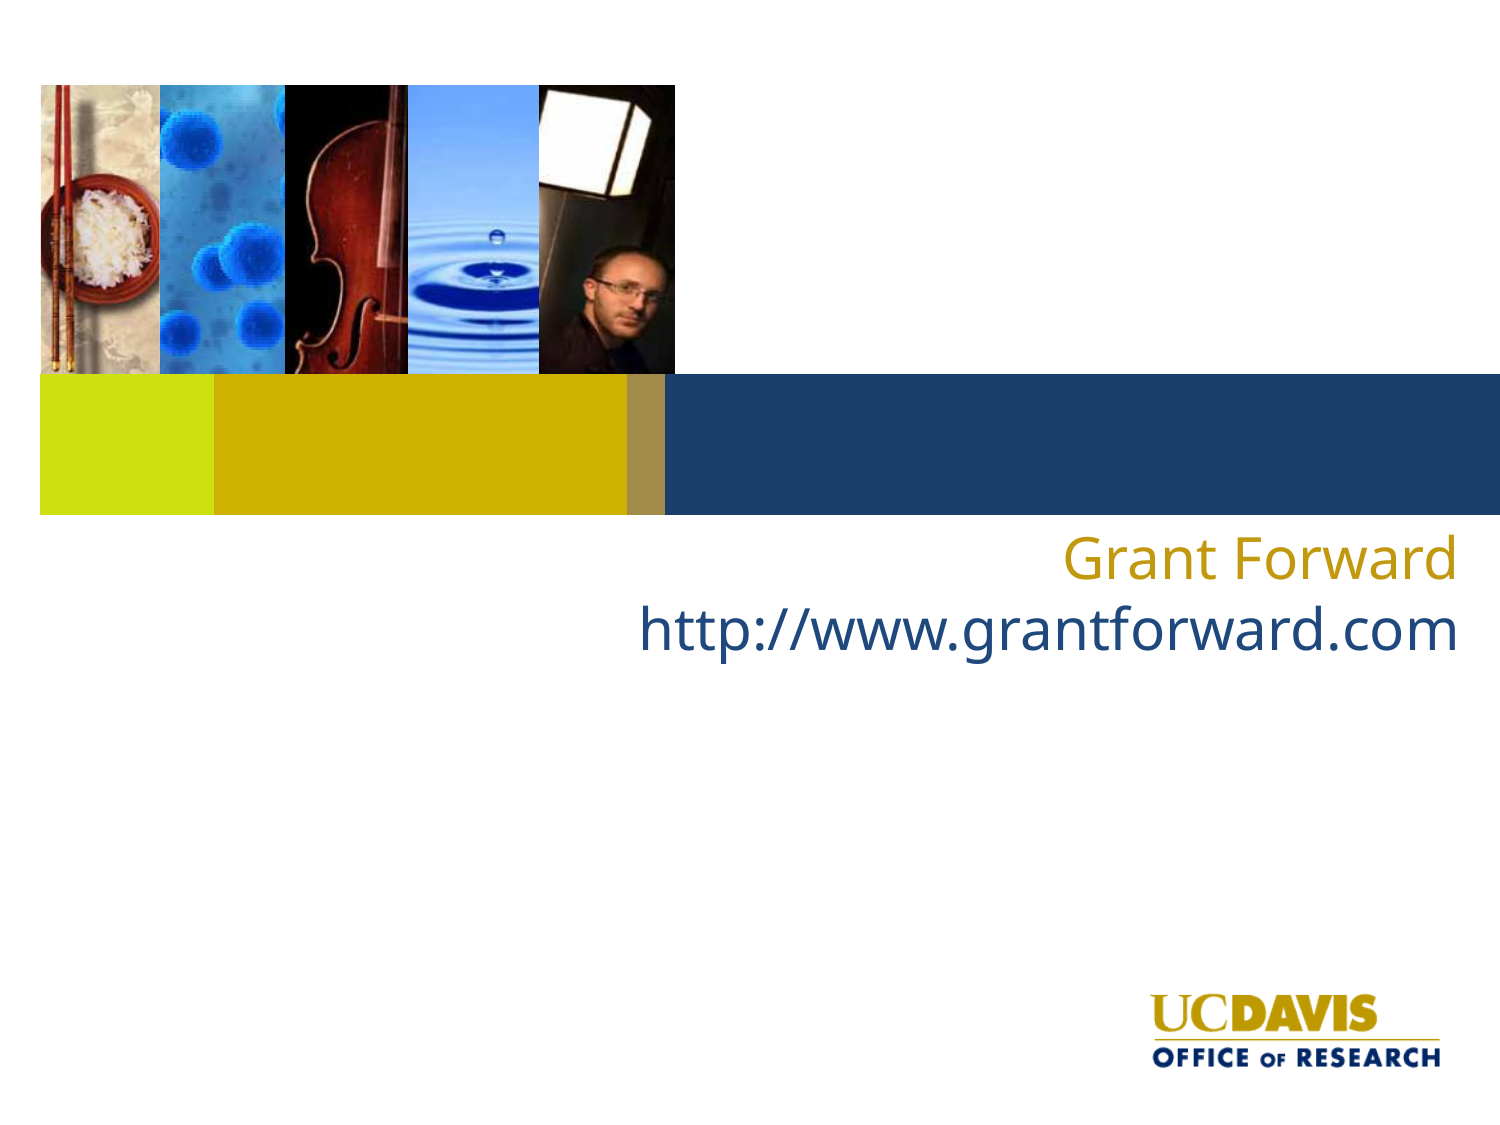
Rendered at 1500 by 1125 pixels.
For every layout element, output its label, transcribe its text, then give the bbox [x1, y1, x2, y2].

picture [1147, 987, 1448, 1075]
title Grant Forward http://www.grantforward.com [40, 514, 1475, 663]
picture [40, 85, 1500, 515]
